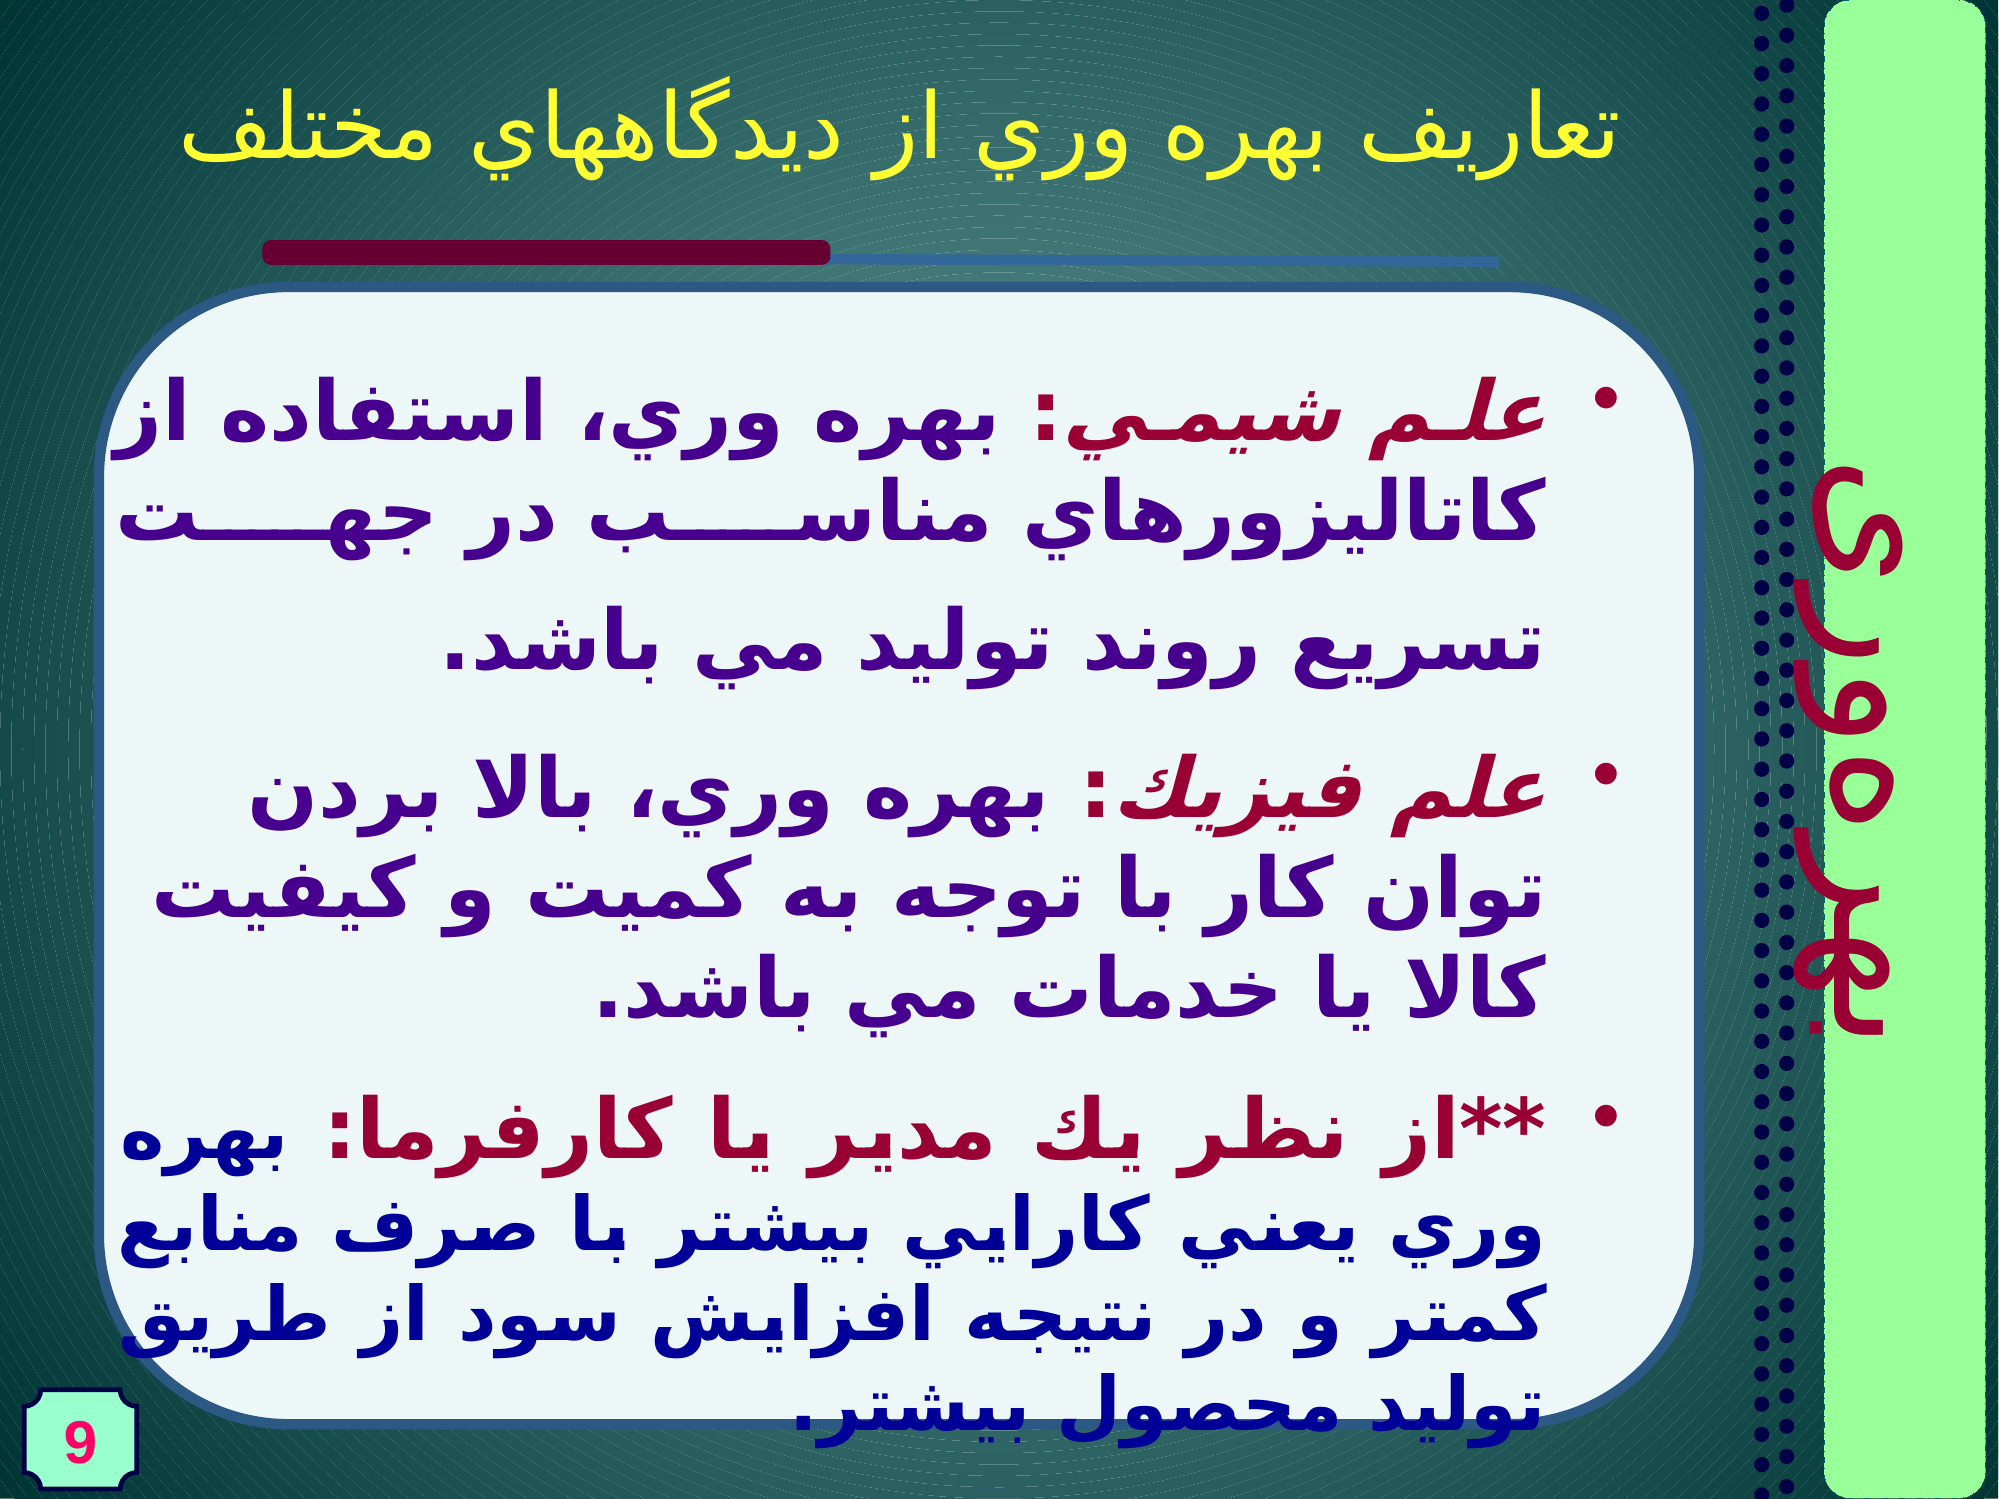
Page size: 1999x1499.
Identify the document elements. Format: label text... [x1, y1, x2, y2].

title تعاريف بهره وري از ديدگاههاي مختلف [99, 59, 1700, 310]
list علم شيمي: بهره وري، استفاده از كاتاليزورهاي مناسب در جهت تسريع روند توليد مي باشد. علم فيزيك: بهره وري، بالا بردن توان كار با توجه به كميت و كيفيت كالا يا خدمات مي باشد. **از نظر يك مدير يا كارفرما: بهره وري يعني كارايي بيشتر با صرف منابع كمتر و در نتيجه افزايش سود از طريق توليد محصول بيشتر. [99, 349, 1637, 1339]
